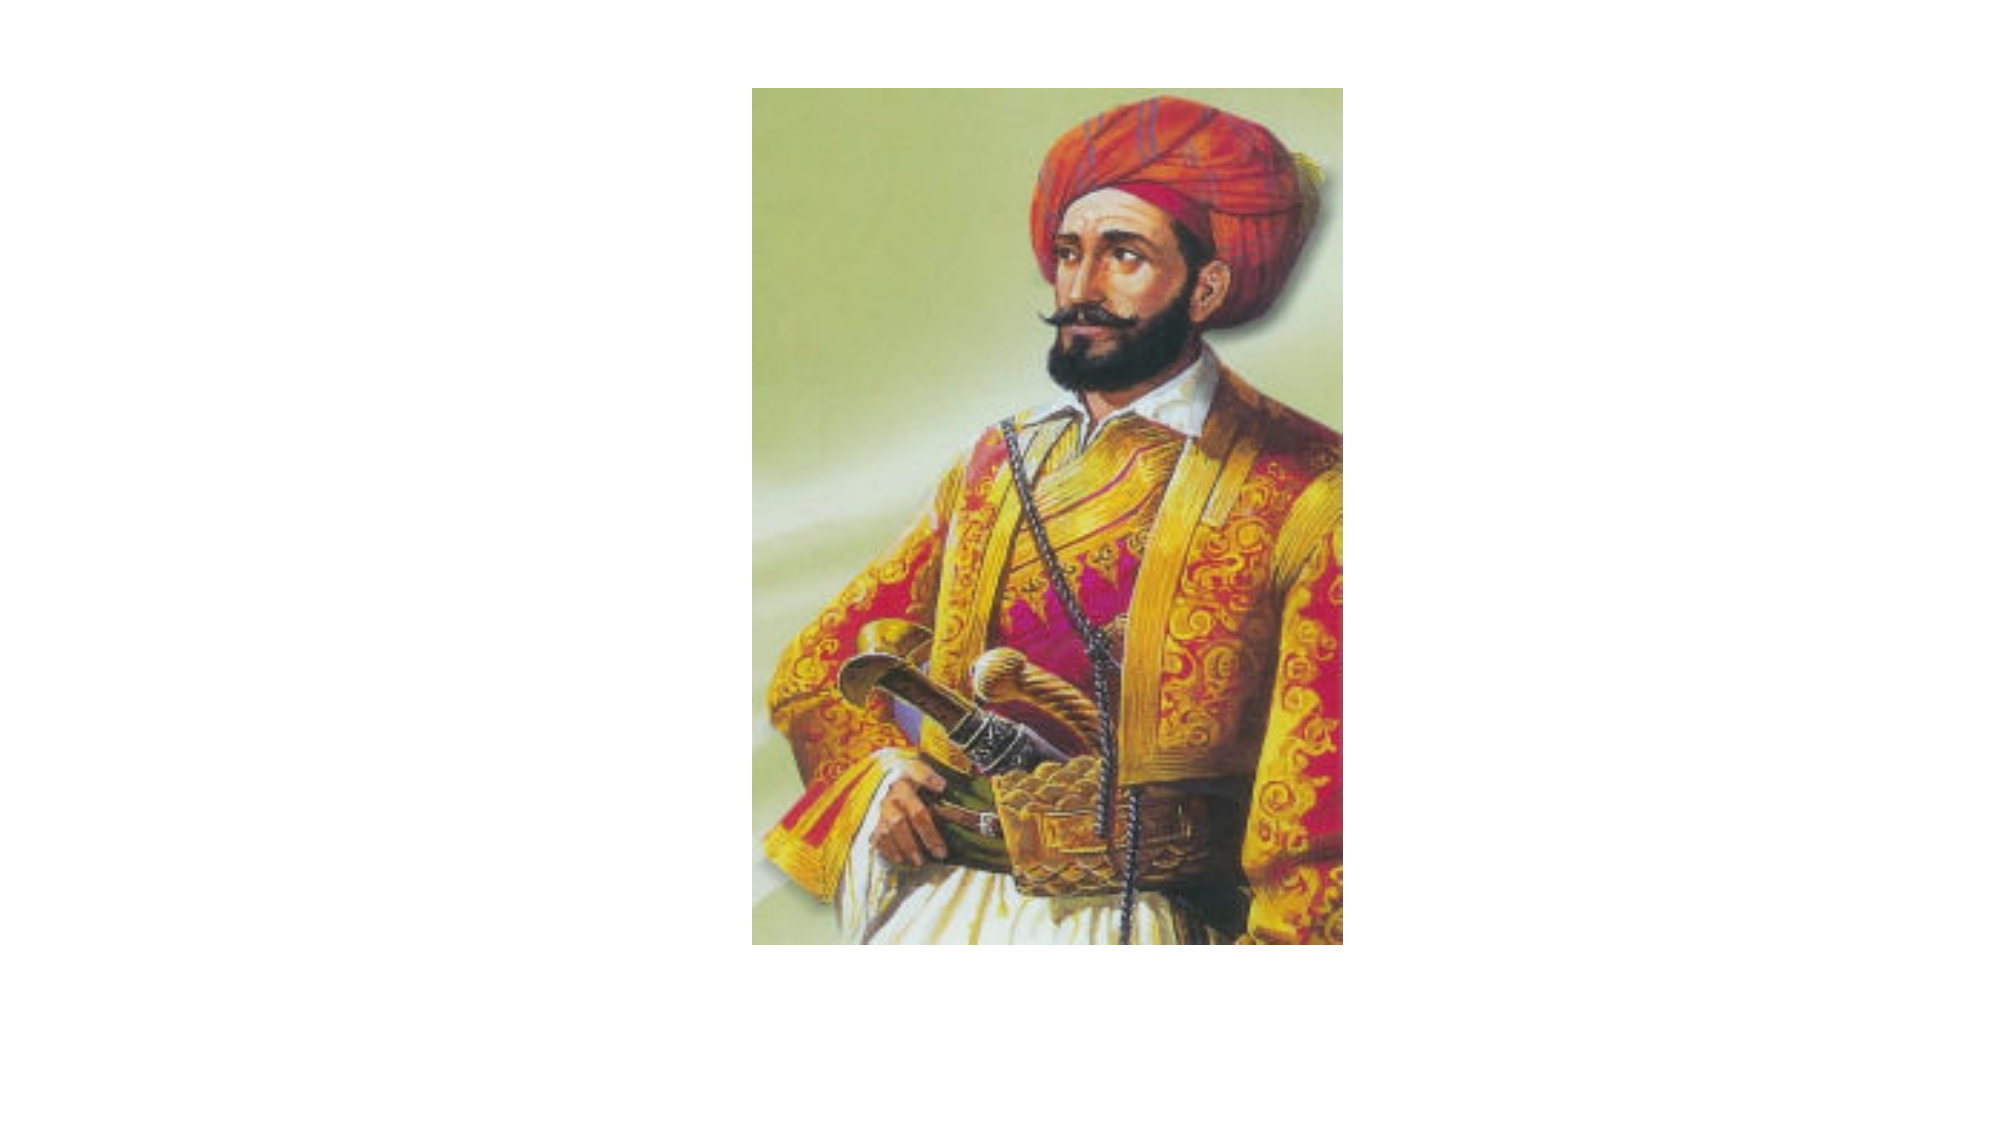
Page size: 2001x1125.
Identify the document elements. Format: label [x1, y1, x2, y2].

picture [752, 88, 1343, 945]
